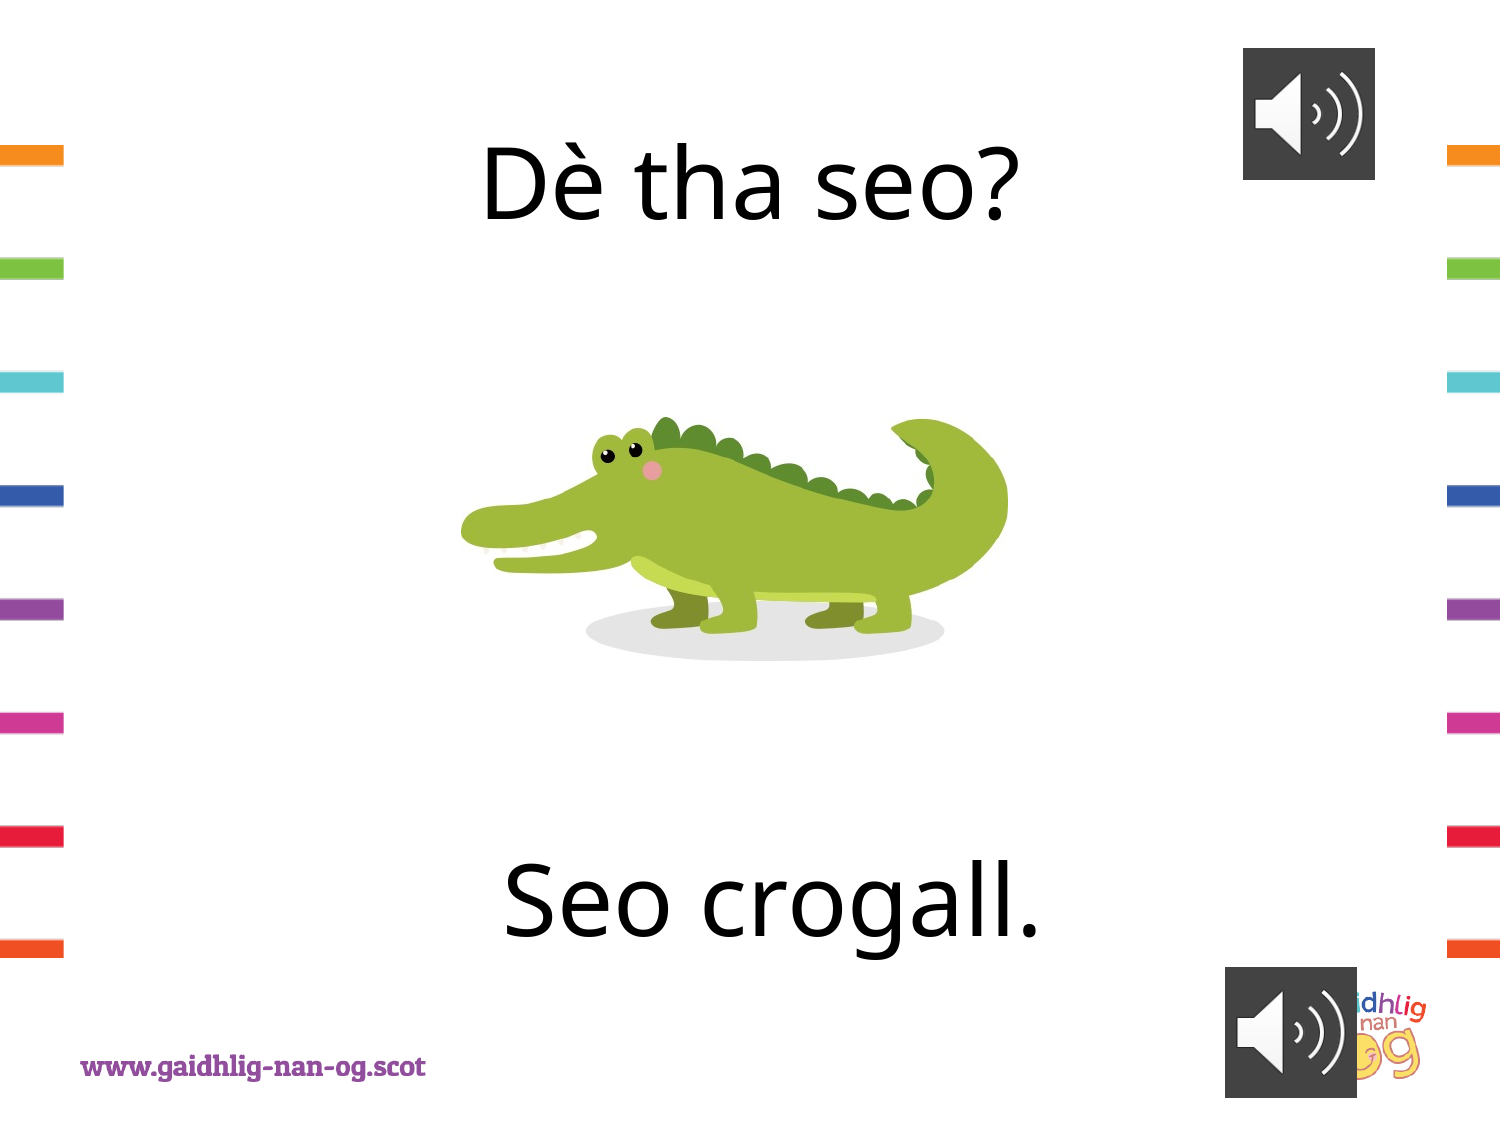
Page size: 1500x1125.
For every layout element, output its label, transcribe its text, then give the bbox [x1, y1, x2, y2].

text_box Dè tha seo? [419, 112, 1081, 247]
text_box Seo crogall. [442, 829, 1104, 965]
picture [1241, 47, 1376, 182]
picture [461, 417, 1009, 661]
picture [63, 965, 1437, 1100]
